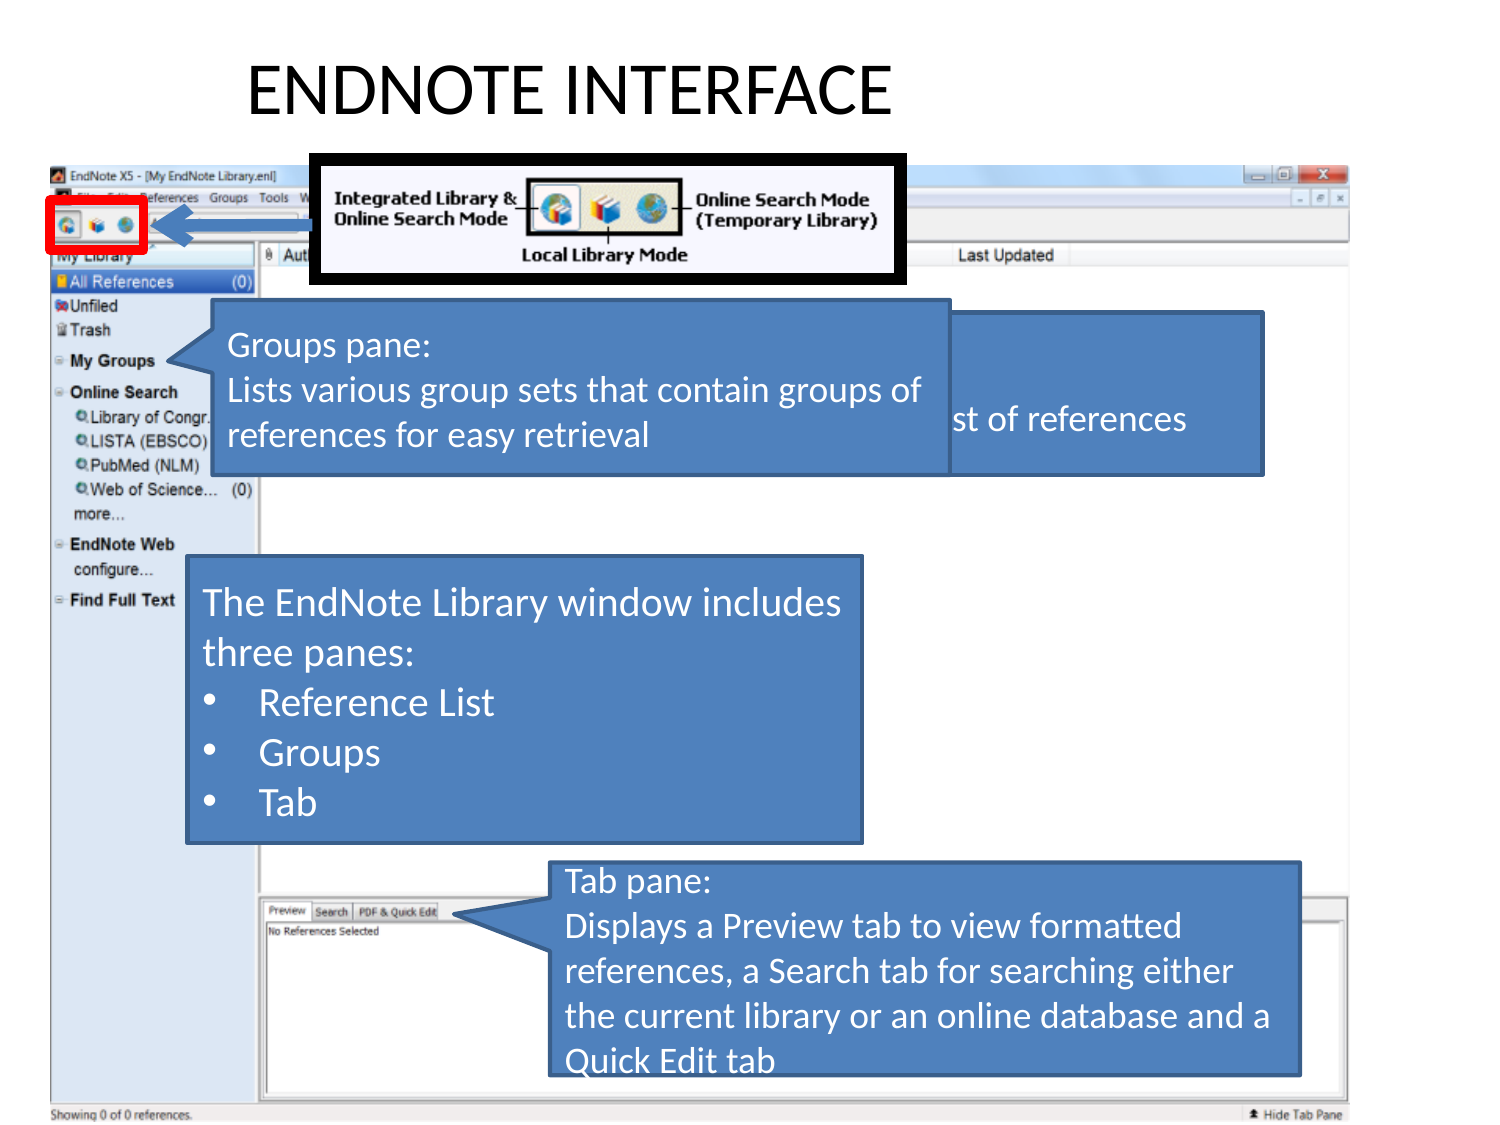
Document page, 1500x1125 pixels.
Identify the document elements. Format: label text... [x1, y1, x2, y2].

picture [49, 165, 1351, 1122]
title ENDNOTE INTERFACE [231, 5, 1500, 164]
